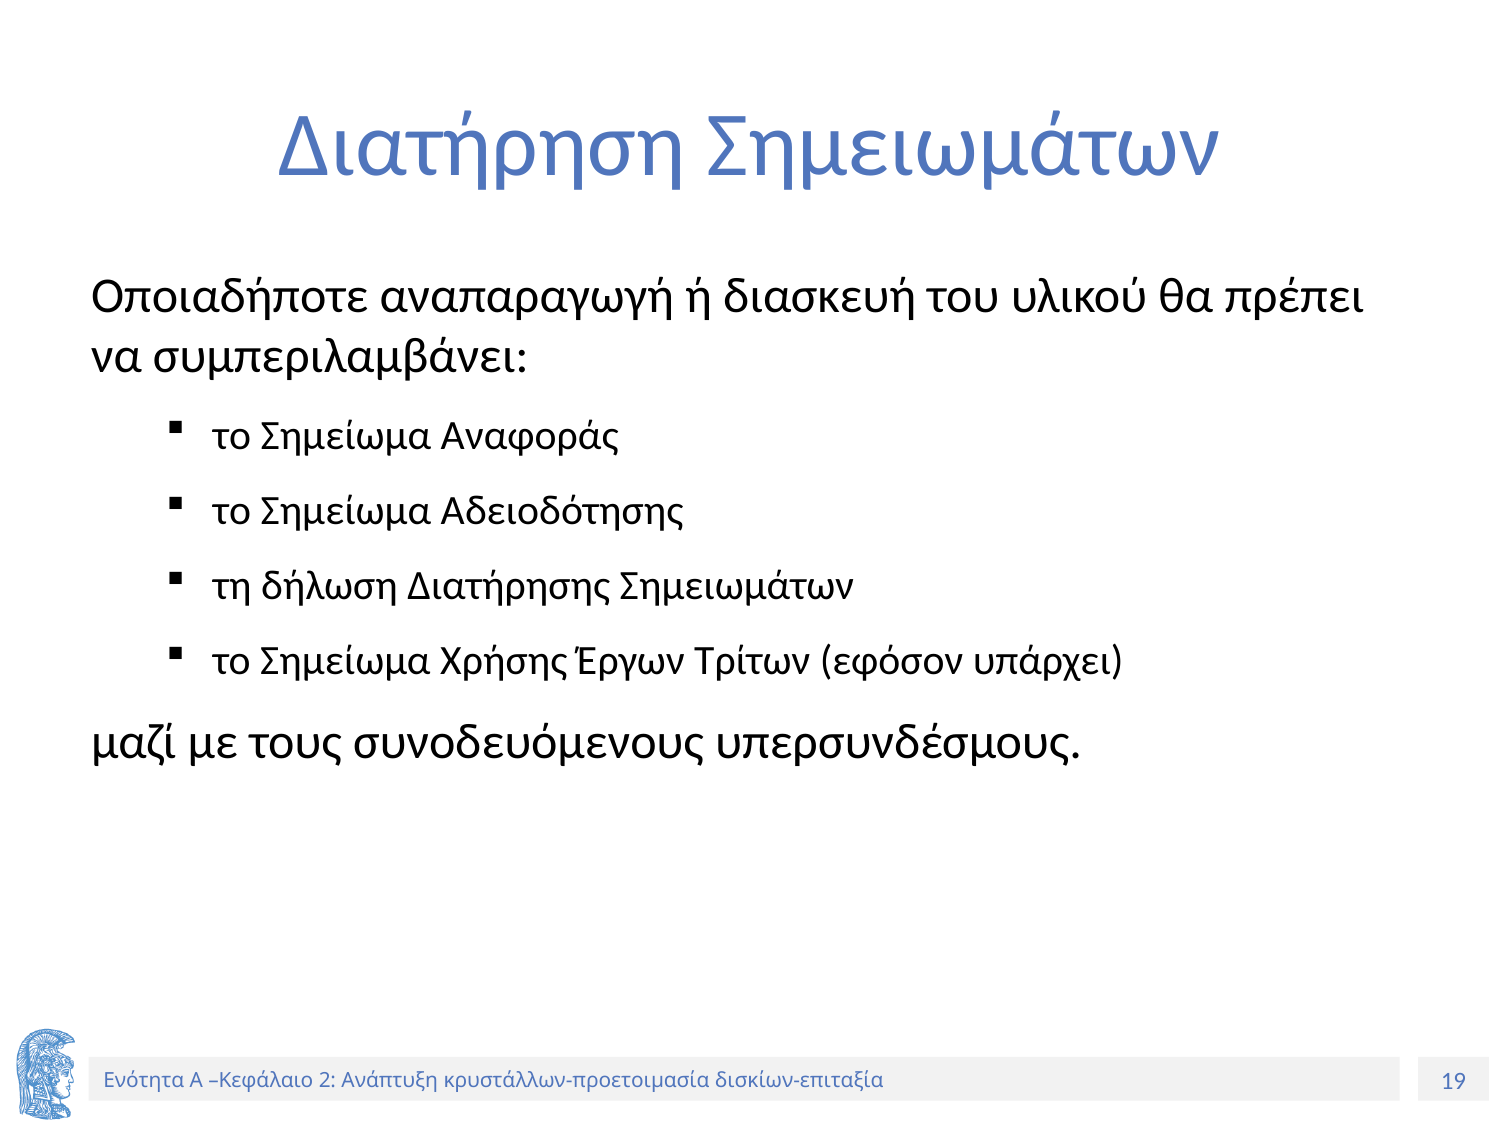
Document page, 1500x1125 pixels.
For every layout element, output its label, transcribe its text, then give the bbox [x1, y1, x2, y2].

picture [9, 1025, 81, 1120]
list Οποιαδήποτε αναπαραγωγή ή διασκευή του υλικού θα πρέπει να συμπεριλαμβάνει: το Σημείωμα Αναφοράς το Σημείωμα Αδειοδότησης τη δήλωση Διατήρησης Σημειωμάτων το Σημείωμα Χρήσης Έργων Τρίτων (εφόσον υπάρχει) μαζί με τους συνοδευόμενους υπερσυνδέσμους. [76, 255, 1427, 998]
title Διατήρηση Σημειωμάτων [75, 45, 1425, 233]
